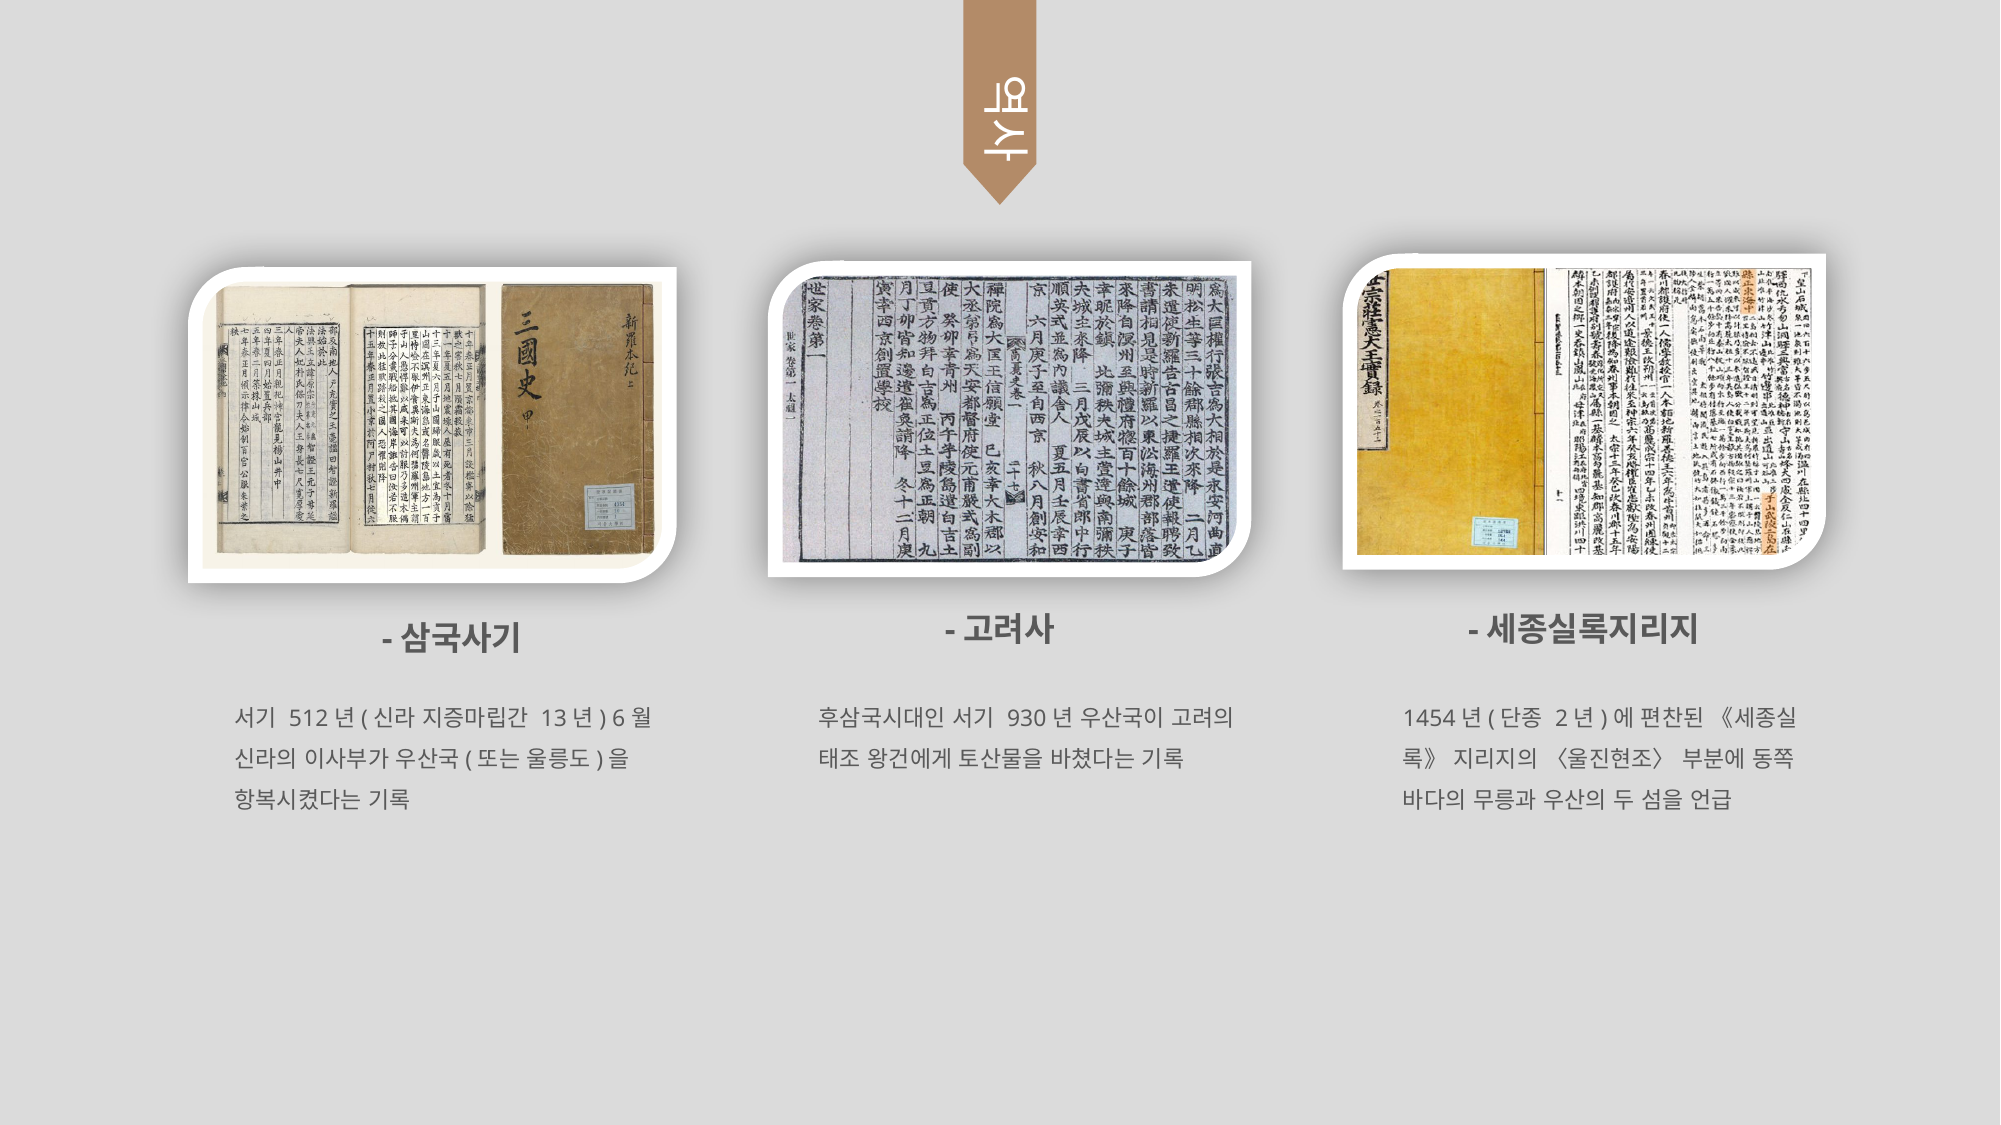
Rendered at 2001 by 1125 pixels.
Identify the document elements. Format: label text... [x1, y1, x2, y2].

picture [1349, 260, 1819, 563]
text_box 1454년(단종 2년)에 편찬된 《세종실록》 지리지의 〈울진현조〉 부분에 동쪽 바다의 무릉과 우산의 두 섬을 언급 [1388, 682, 1854, 821]
picture [775, 268, 1244, 570]
text_box -세종실록지리지 [1399, 600, 1769, 656]
text_box 서기 512년(신라 지증마립간 13년) 6월 신라의 이사부가 우산국(또는 울릉도)을 항복시켰다는 기록 [219, 682, 685, 821]
picture [195, 274, 670, 576]
text_box 후삼국시대인 서기 930년 우산국이 고려의 태조 왕건에게 토산물을 바쳤다는 기록 [803, 682, 1270, 780]
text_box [955, 0, 1044, 206]
text_box -고려사 [815, 603, 1185, 656]
text_box -삼국사기 [267, 609, 638, 665]
